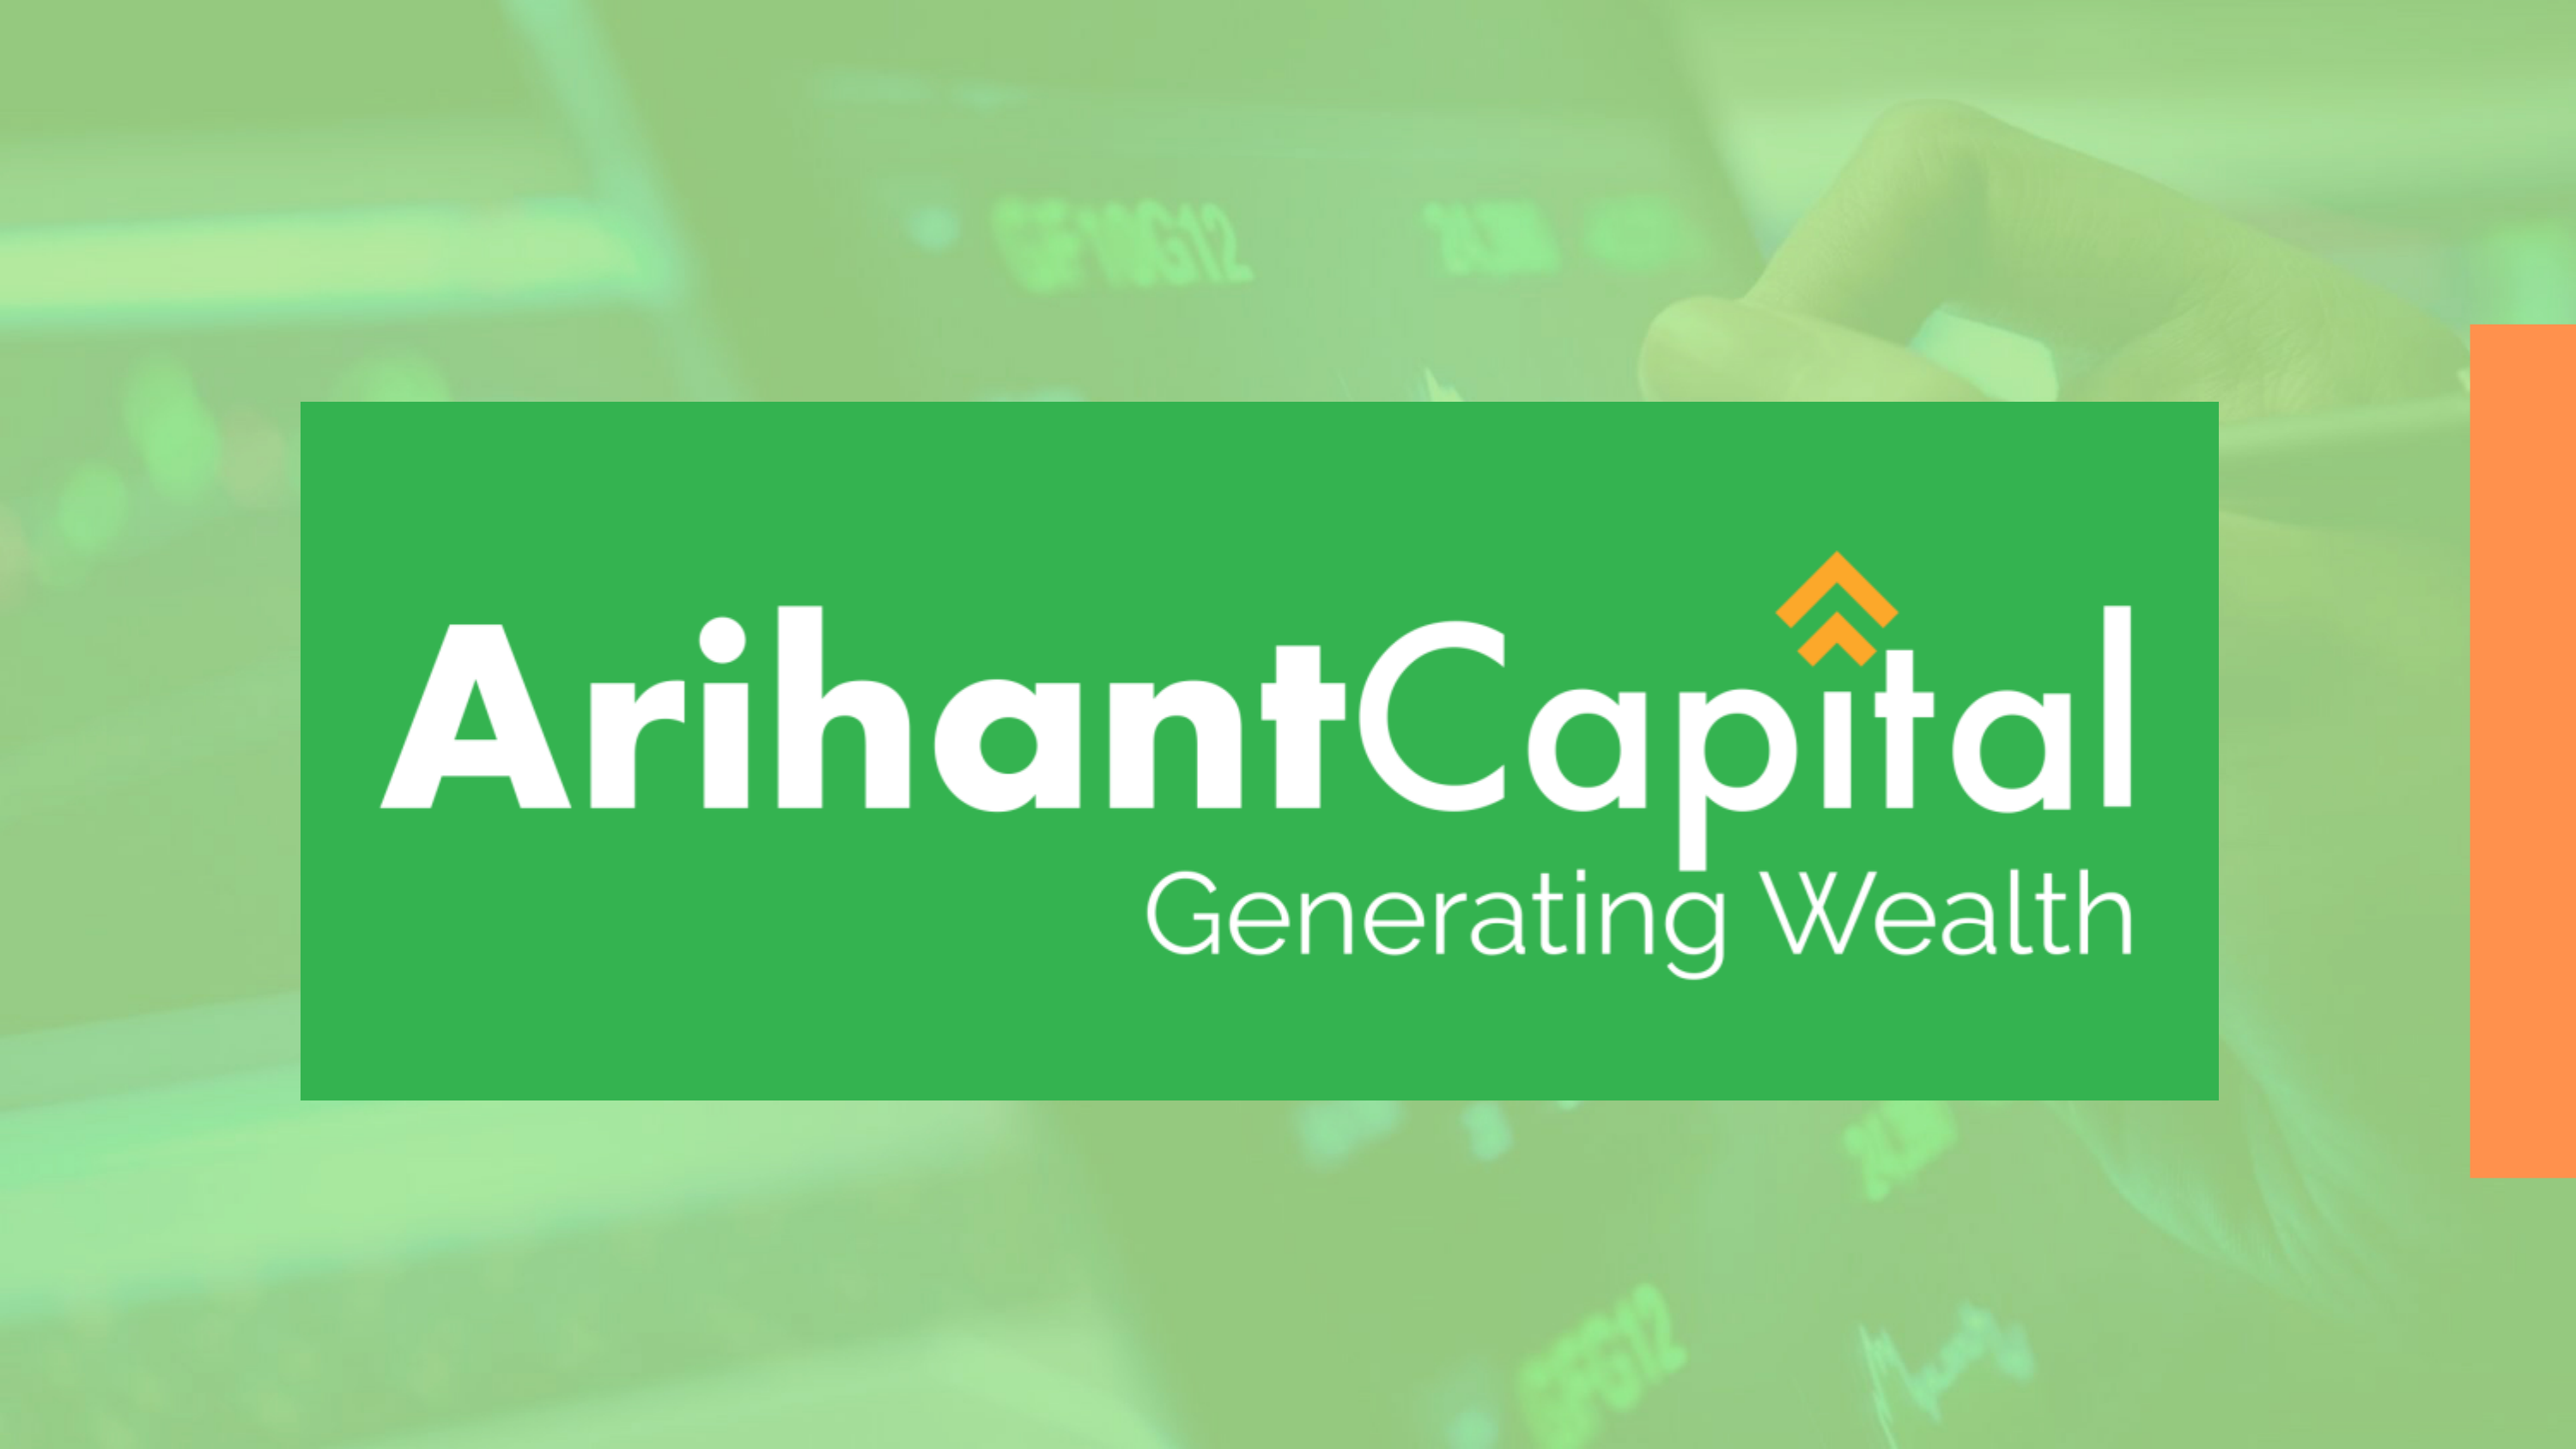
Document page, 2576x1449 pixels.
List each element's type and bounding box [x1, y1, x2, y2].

picture [0, 0, 2576, 1449]
text_box [2470, 324, 2576, 1179]
